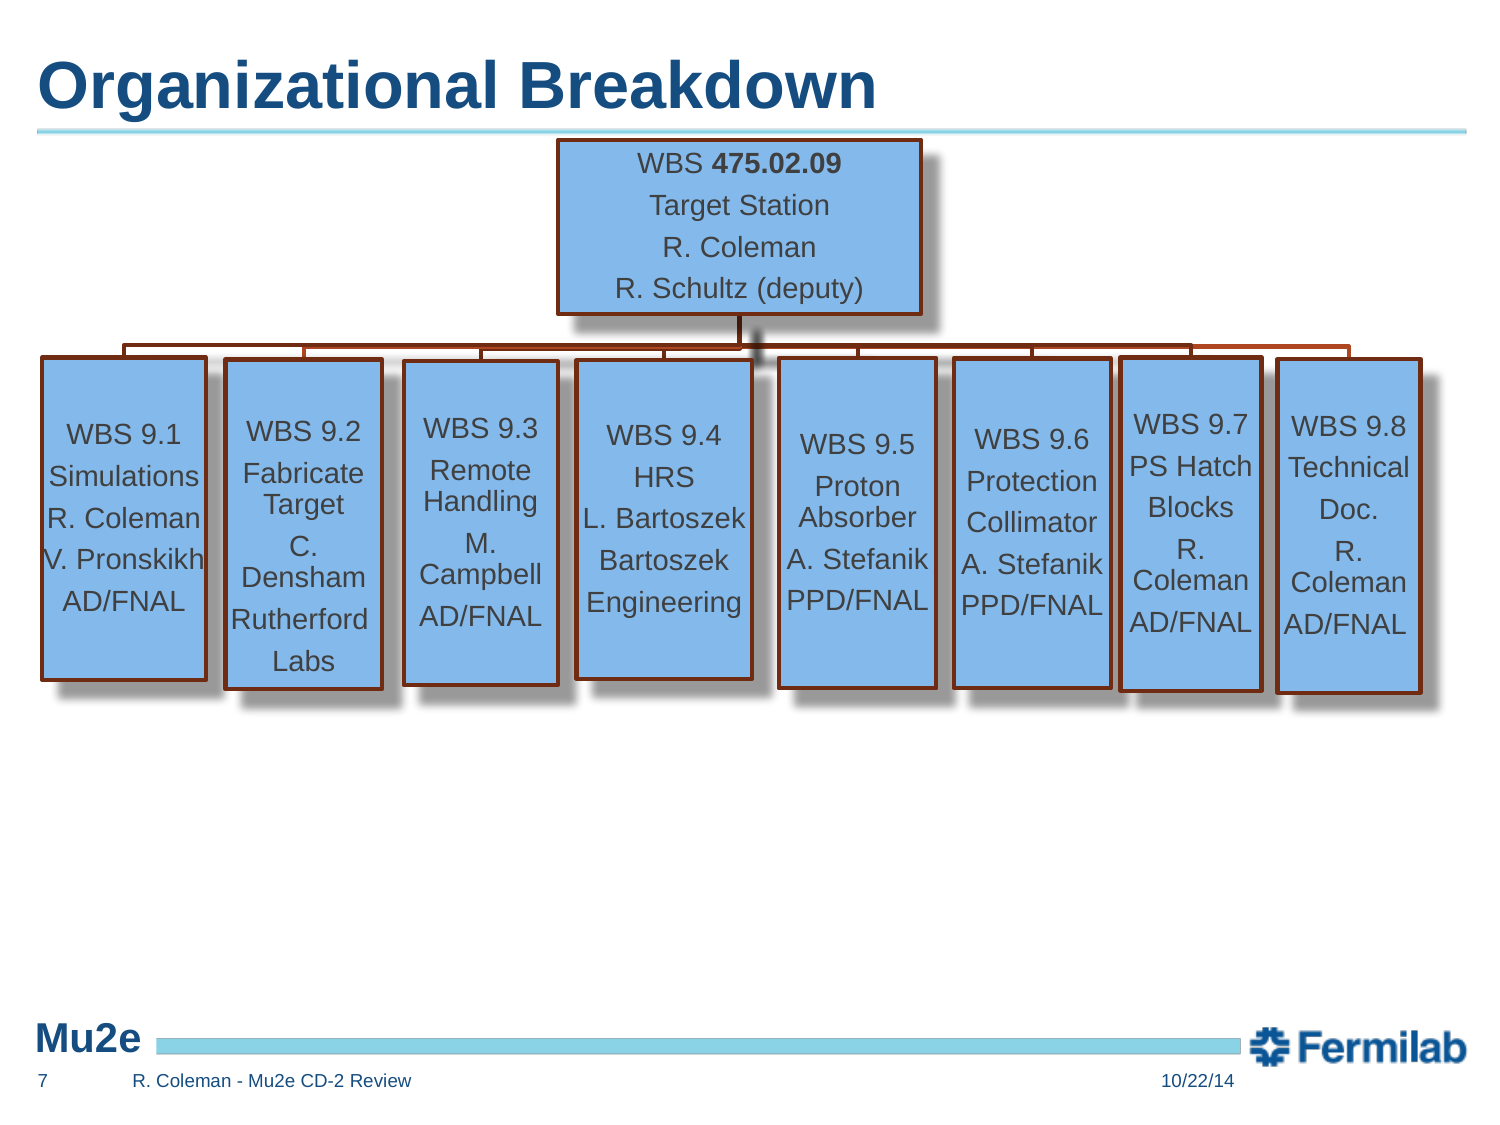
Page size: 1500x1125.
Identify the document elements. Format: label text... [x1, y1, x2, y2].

footer R. Coleman - Mu2e CD-2 Review [132, 1068, 1014, 1109]
title Organizational Breakdown [37, 17, 1463, 123]
slide_number 7 [37, 1068, 111, 1109]
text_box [28, 30, 1455, 910]
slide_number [1058, 1068, 1235, 1109]
